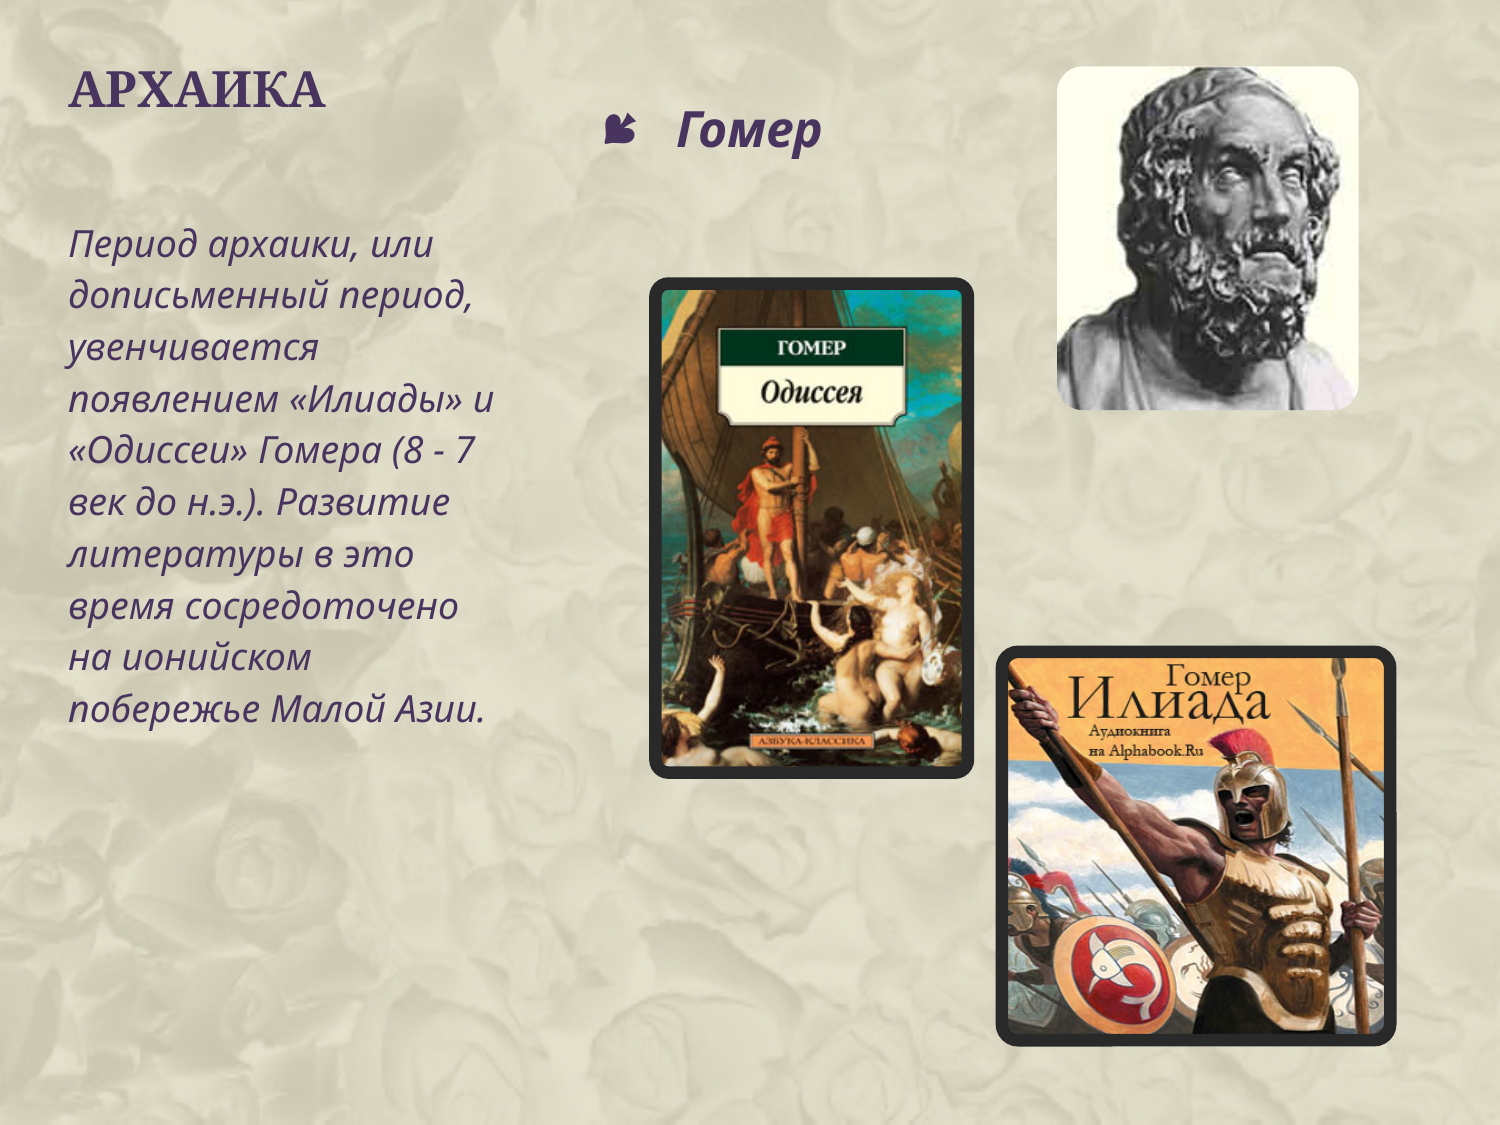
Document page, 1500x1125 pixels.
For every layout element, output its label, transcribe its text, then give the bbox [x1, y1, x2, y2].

list Гомер [586, 90, 1463, 938]
list Период архаики, или дописьменный период, увенчивается появлением «Илиады» и «Одиссеи» Гомера (8 - 7 век до н.э.). Развитие литературы в это время сосредоточено на ионийском побережье Малой Азии. [53, 205, 514, 1099]
picture [1001, 651, 1391, 1041]
picture [655, 283, 969, 773]
picture [1056, 66, 1359, 411]
title Архаика [53, 0, 391, 126]
